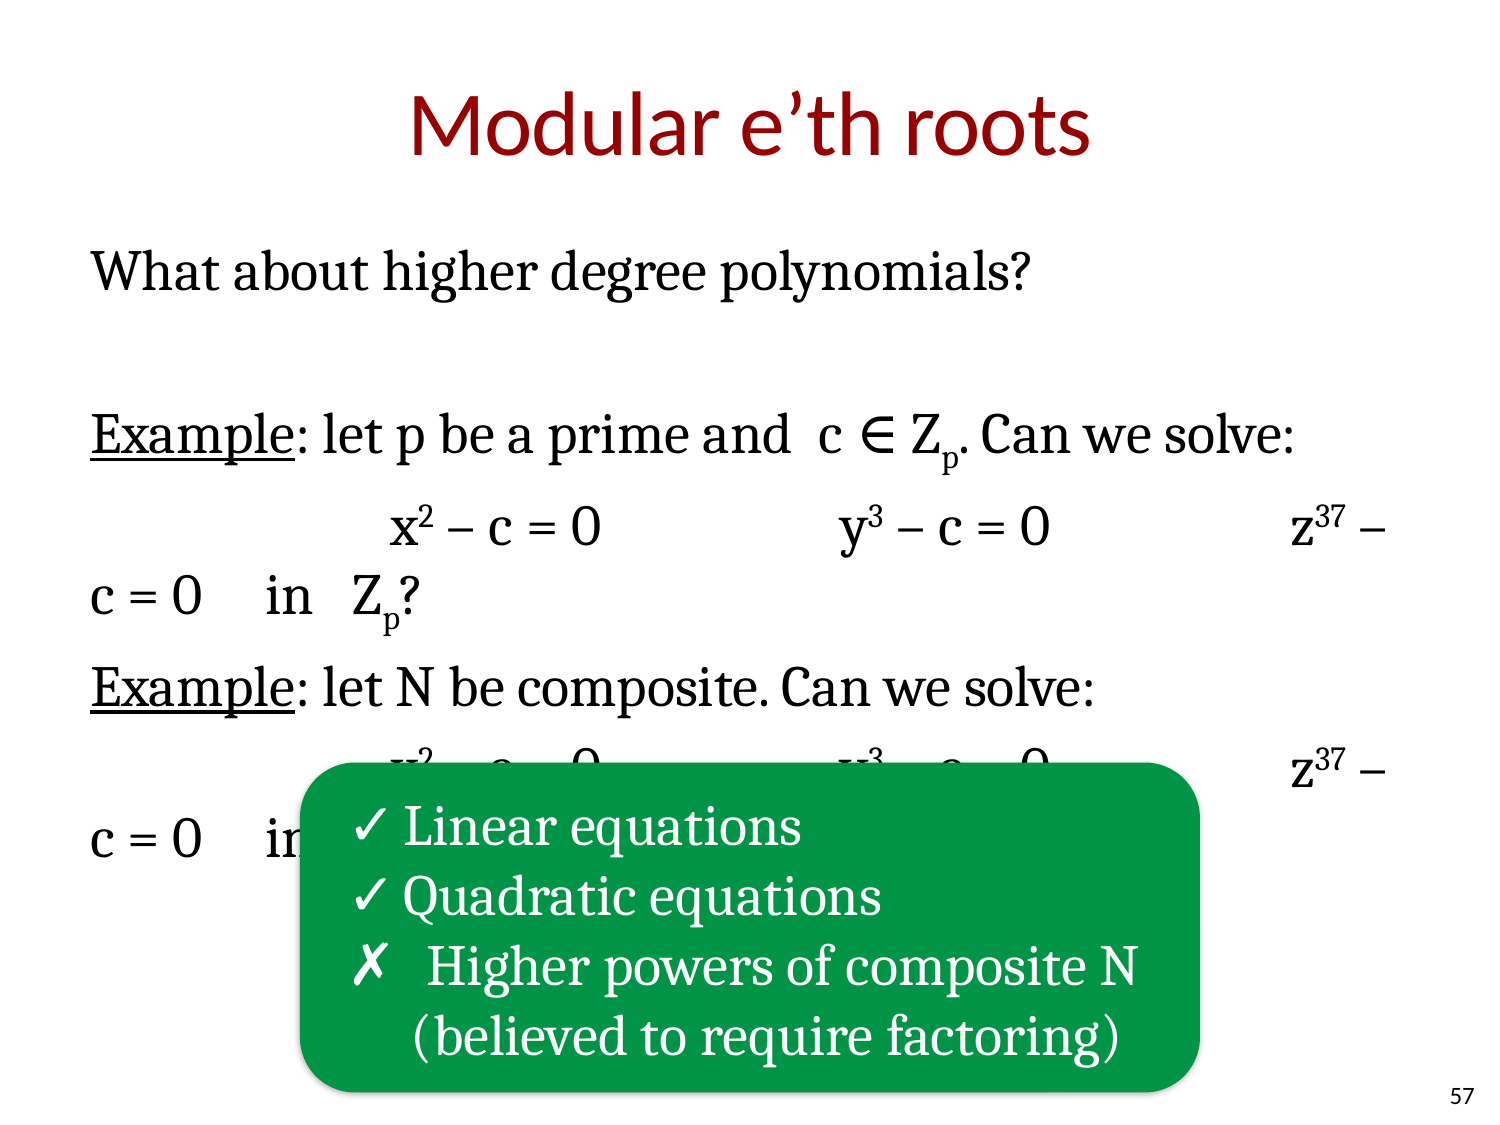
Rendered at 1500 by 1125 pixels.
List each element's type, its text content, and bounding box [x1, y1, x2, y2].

list What about higher degree polynomials? Example: let p be a prime and c ∈ Zp. Can we solve: x2 – c = 0 y3 – c = 0 z37 – c = 0 in Zp? Example: let N be composite. Can we solve: x2 – c = 0 y3 – c = 0 z37 – c = 0 in ZN? [75, 224, 1425, 1005]
text_box Linear equations Quadratic equations ✗ Higher powers of composite N (believed to require factoring) [299, 761, 1201, 1094]
slide_number 57 [1125, 1065, 1475, 1125]
title Modular e’th roots [75, 24, 1425, 213]
